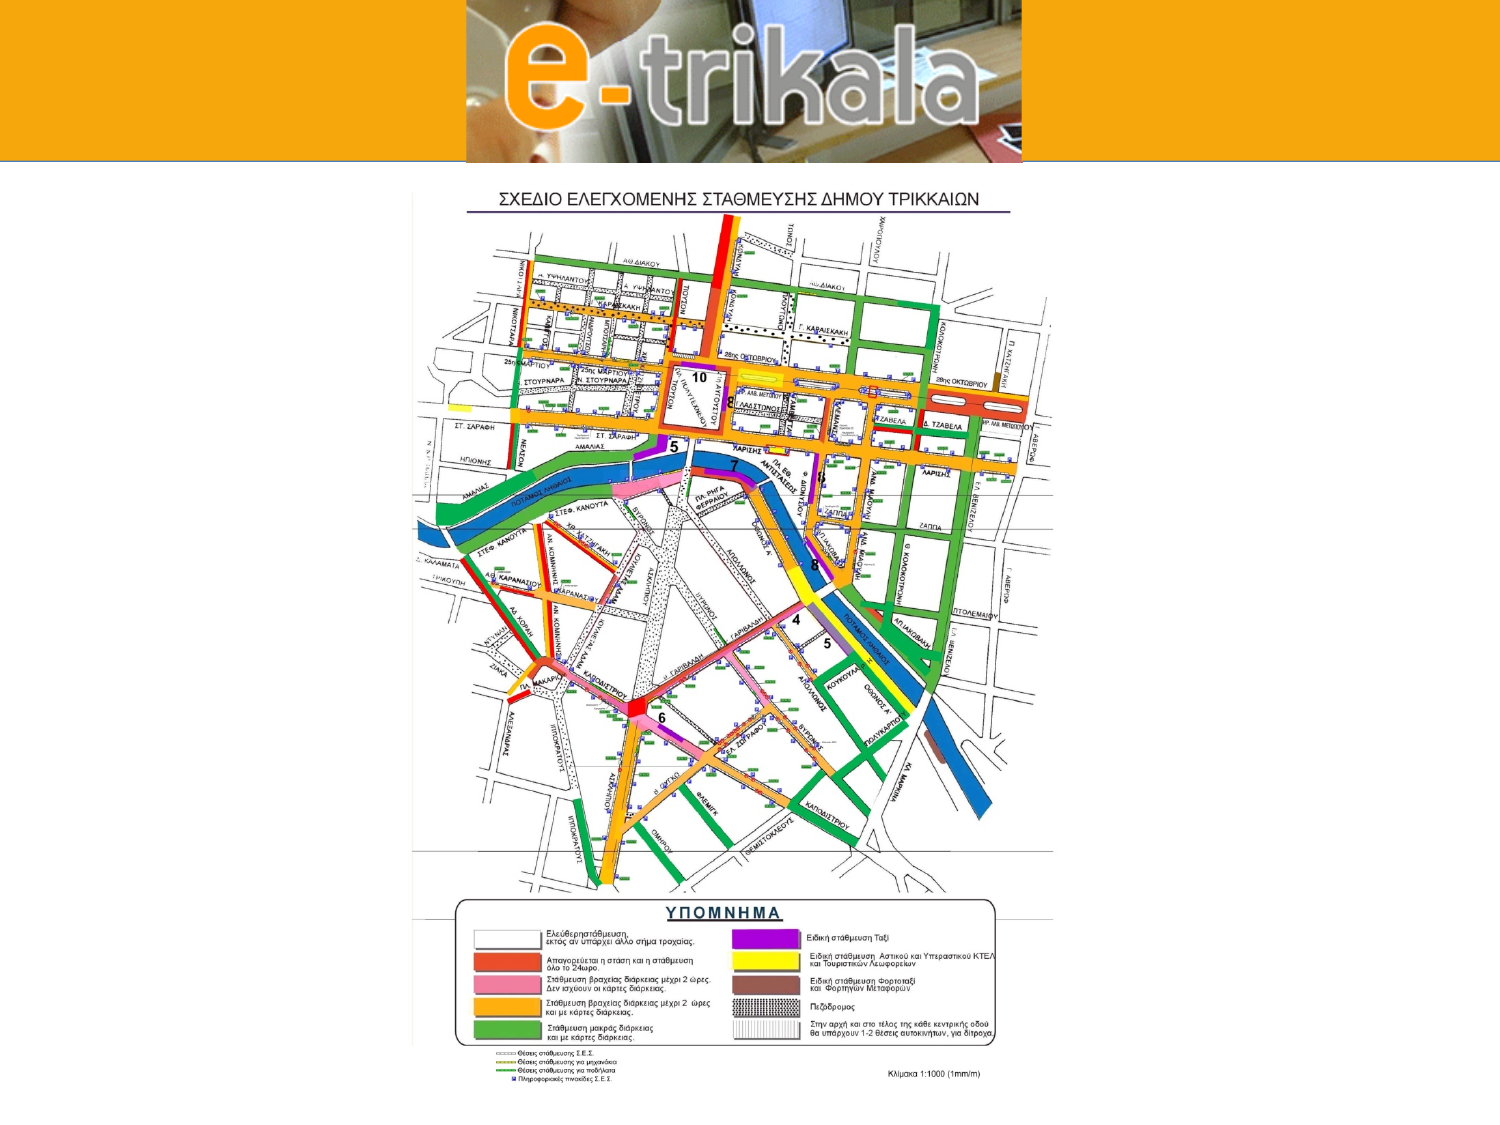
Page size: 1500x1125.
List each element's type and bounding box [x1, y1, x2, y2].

picture [407, 184, 1058, 1105]
text_box [0, 0, 1500, 163]
